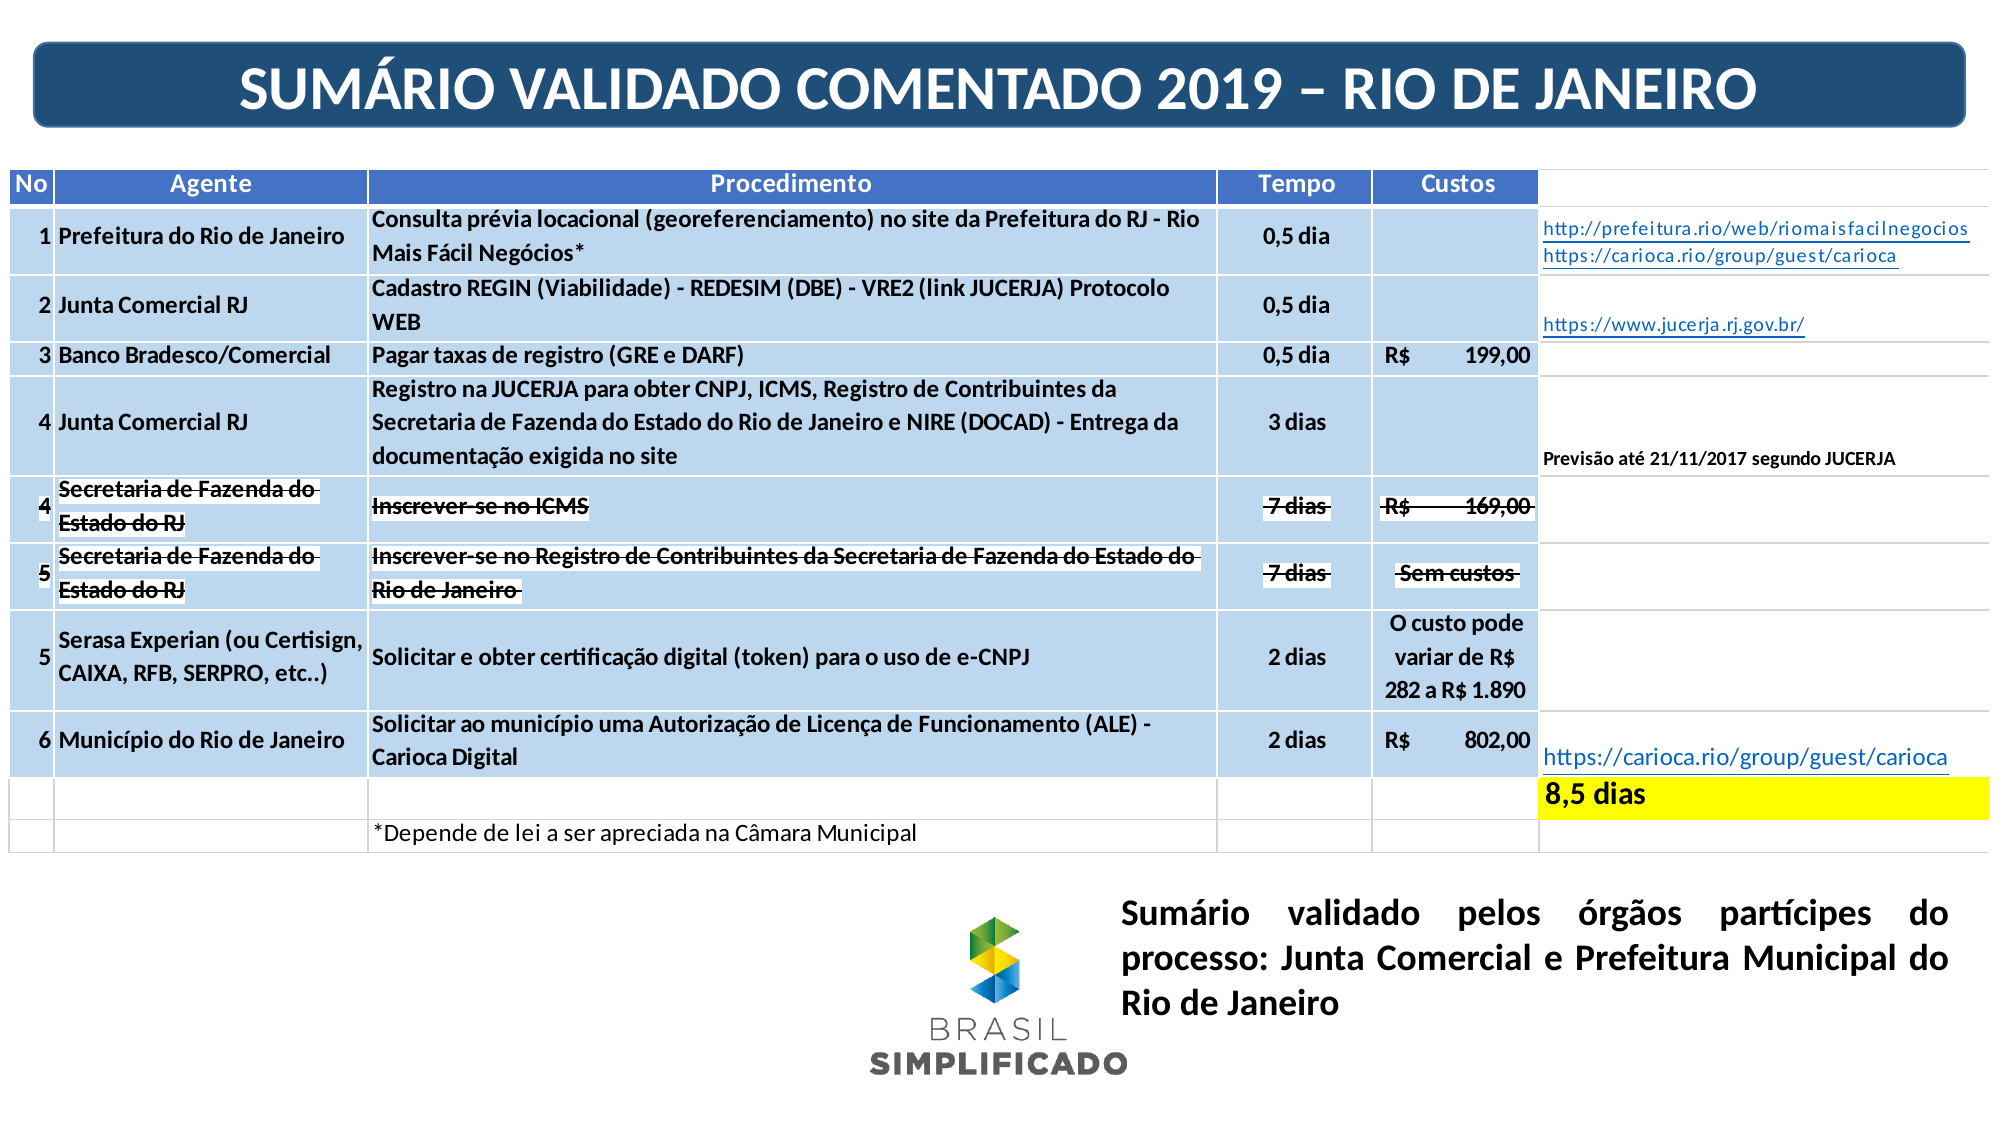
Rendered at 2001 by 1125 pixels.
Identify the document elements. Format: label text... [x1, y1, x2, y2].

text_box Sumário validado pelos órgãos partícipes do processo: Junta Comercial e Prefeitura Municipal do Rio de Janeiro [1106, 880, 1965, 1031]
text_box SUMÁRIO VALIDADO COMENTADO 2019 – RIO DE JANEIRO [32, 41, 1967, 128]
picture [8, 168, 1991, 854]
picture [870, 917, 1127, 1075]
